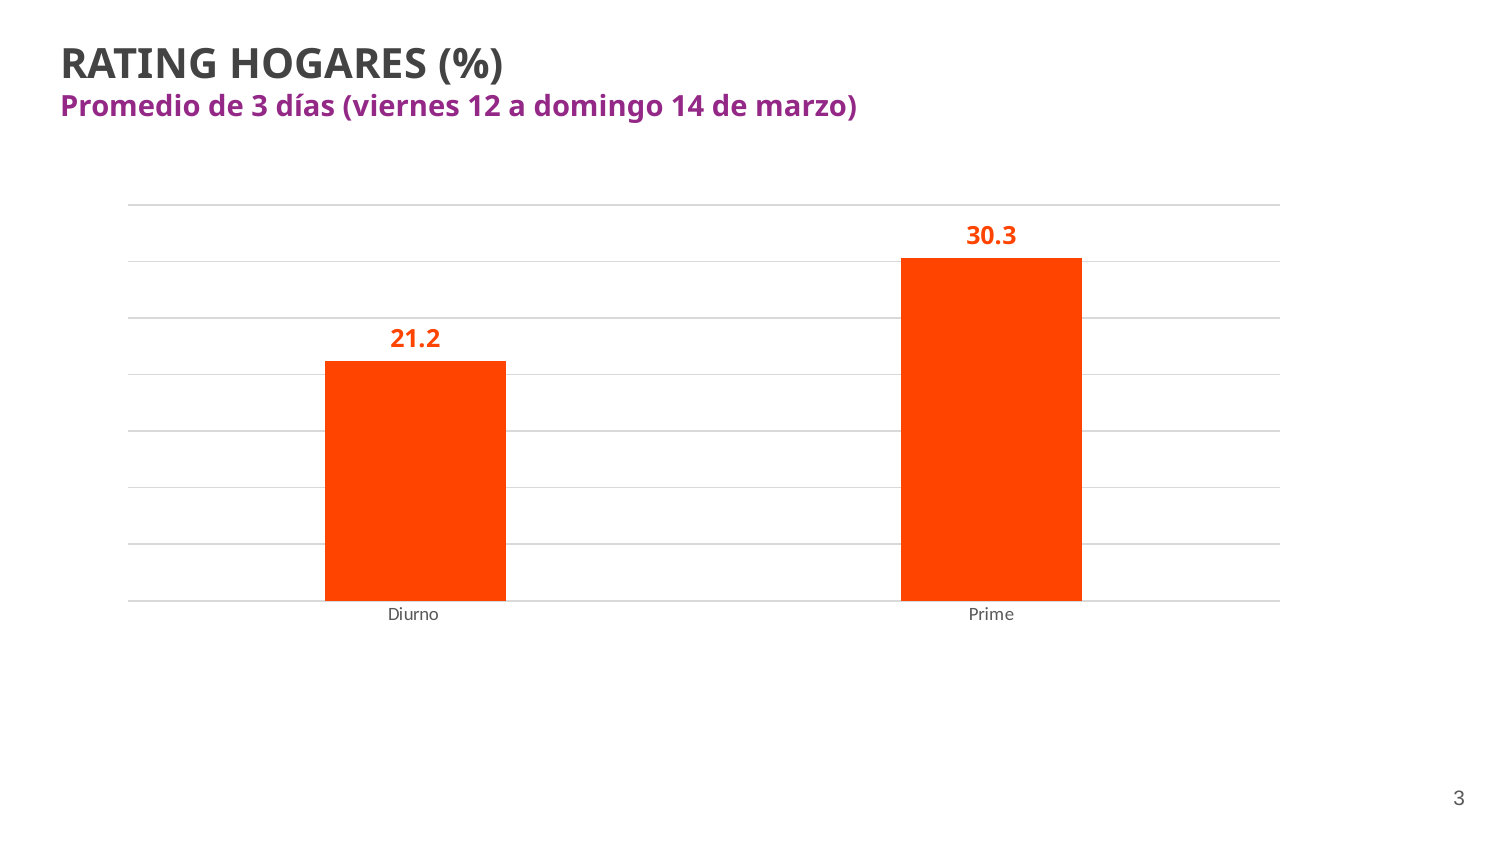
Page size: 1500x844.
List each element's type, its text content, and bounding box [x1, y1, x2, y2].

slide_number 3 [1389, 764, 1480, 830]
chart [103, 195, 1304, 635]
title RATING HOGARES (%) Promedio de 3 días (viernes 12 a domingo 14 de marzo) [45, 22, 1304, 141]
